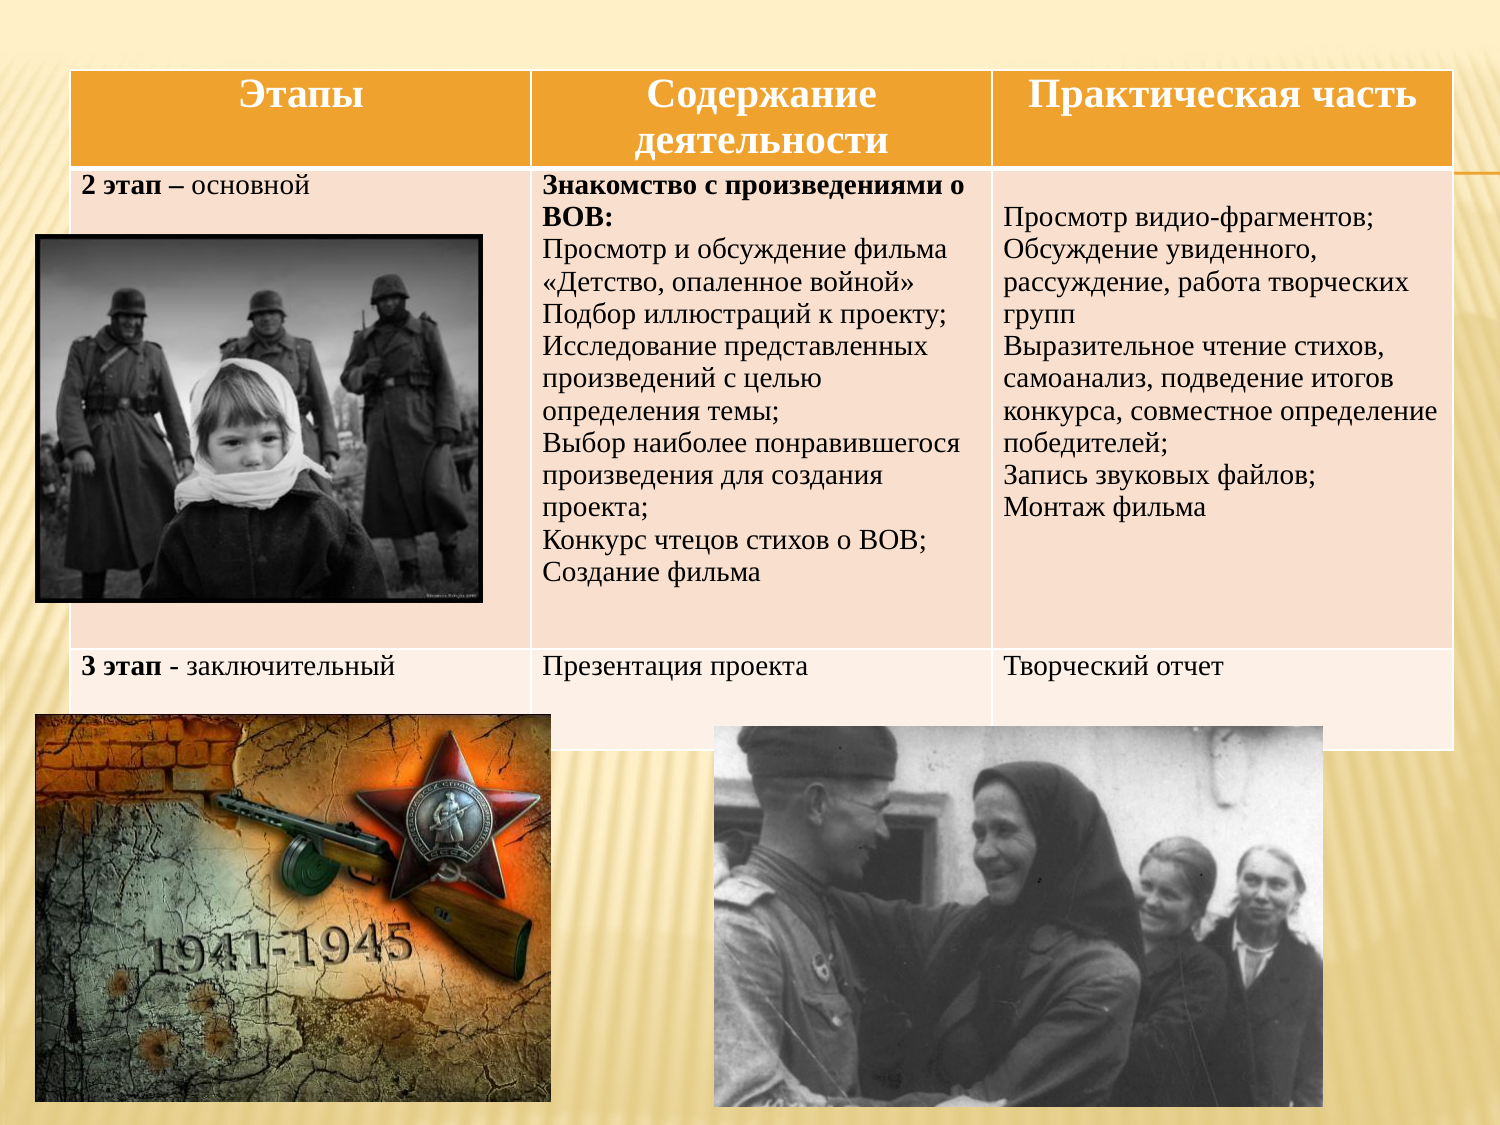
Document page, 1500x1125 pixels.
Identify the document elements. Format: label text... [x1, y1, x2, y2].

table_header Содержание деятельности [532, 71, 991, 166]
table_cell Презентация проекта [532, 650, 991, 749]
table_cell Просмотр видио-фрагментов; Обсуждение увиденного, рассуждение, работа творческих групп Выразительное чтение стихов, самоанализ, подведение итогов конкурса, совместное определение победителей; Запись звуковых файлов; Монтаж фильма [993, 171, 1452, 648]
table_cell 3 этап - заключительный [71, 650, 530, 712]
picture [714, 726, 1323, 1107]
table_cell 2 этап – основной [71, 171, 530, 648]
picture [34, 234, 483, 603]
table_header Практическая часть [993, 71, 1452, 166]
table_cell Знакомство с произведениями о ВОВ: Просмотр и обсуждение фильма «Детство, опаленное войной» Подбор иллюстраций к проекту; Исследование представленных произведений с целью определения темы; Выбор наиболее понравившегося произведения для создания проекта; Конкурс чтецов стихов о ВОВ; Создание фильма [532, 171, 991, 648]
table_header Этапы [71, 71, 530, 166]
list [34, 714, 552, 1102]
table_cell Творческий отчет [993, 650, 1452, 749]
